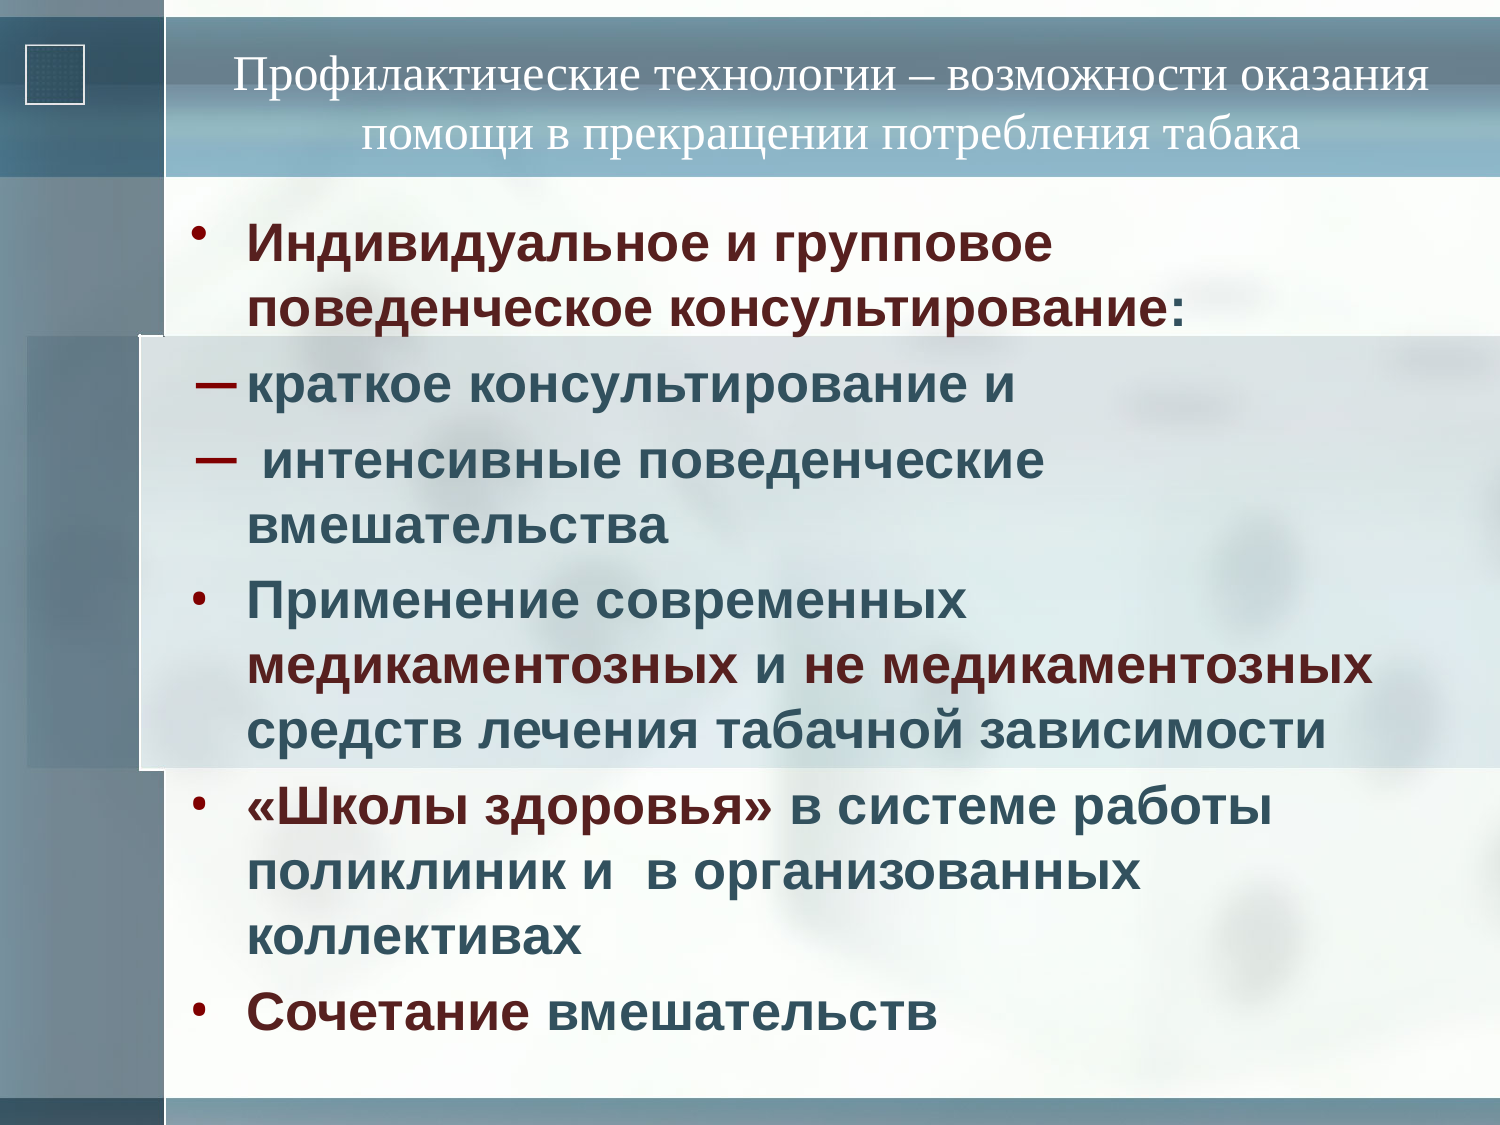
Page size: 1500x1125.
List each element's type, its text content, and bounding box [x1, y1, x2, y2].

title Профилактические технологии – возможности оказания помощи в прекращении потребления табака [162, 24, 1500, 175]
list Индивидуальное и групповое поведенческое консультирование: краткое консультирование и интенсивные поведенческие вмешательства Применение современных медикаментозных и не медикаментозных средств лечения табачной зависимости «Школы здоровья» в системе работы поликлиник и в организованных коллективах Сочетание вмешательств [174, 200, 1425, 1047]
picture [0, 0, 1500, 1125]
